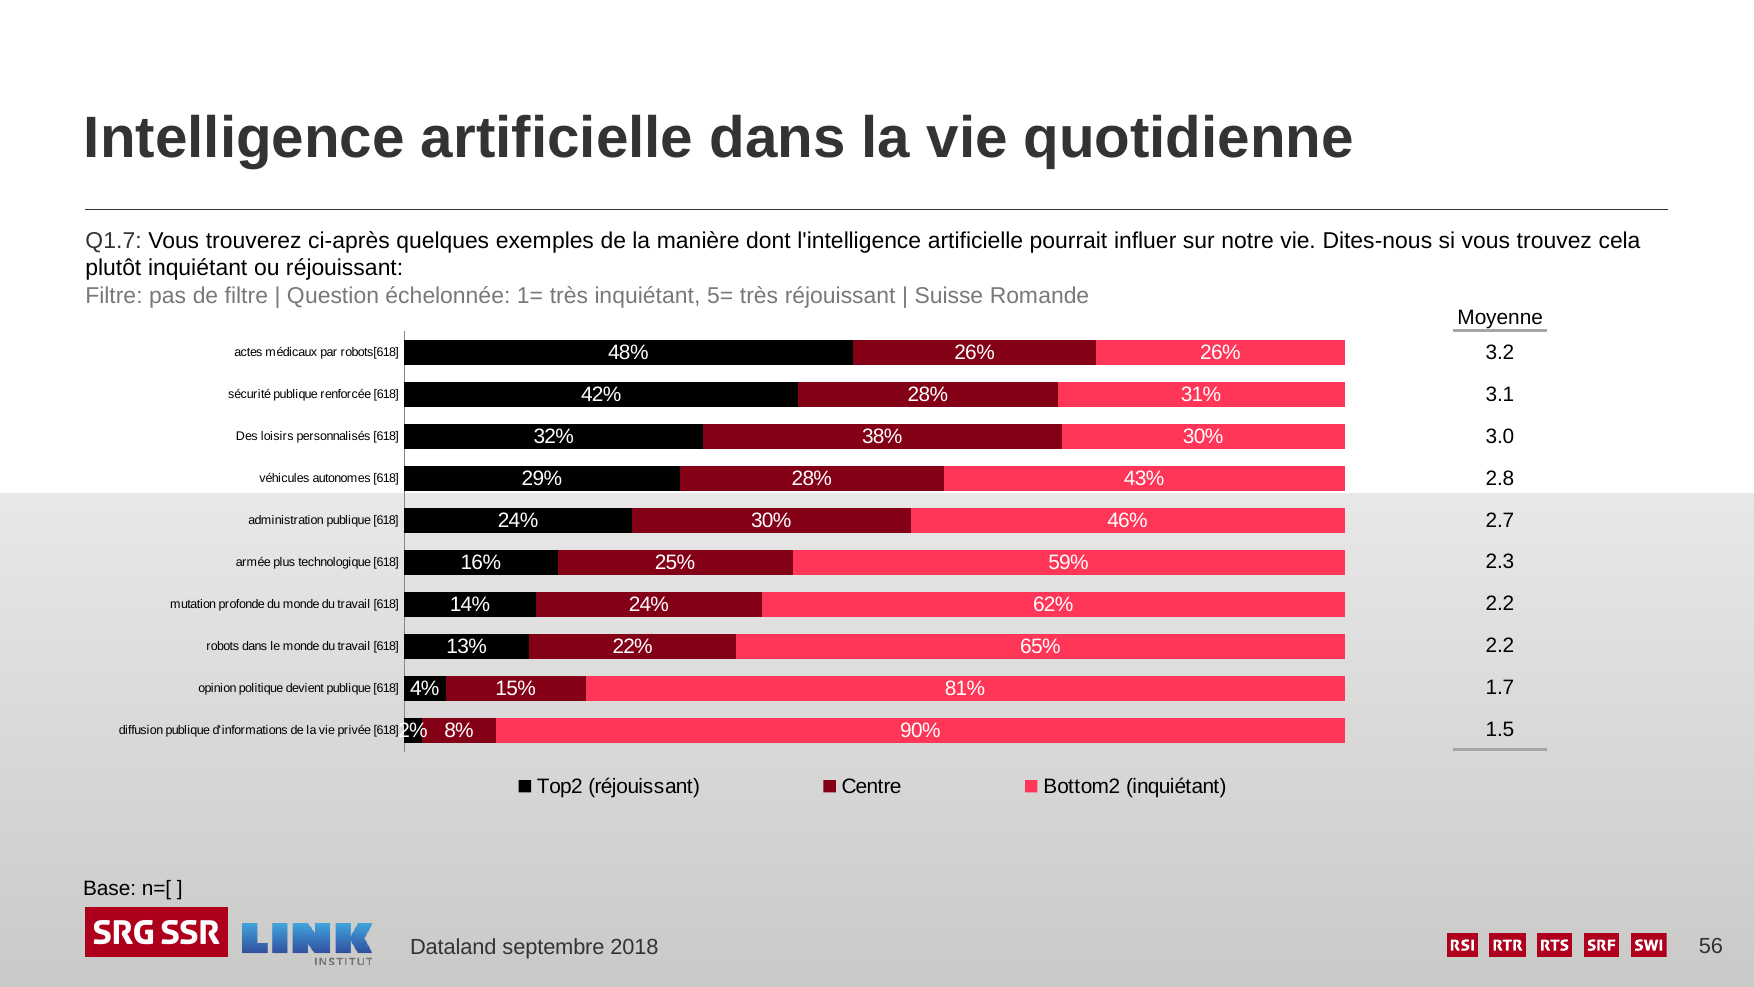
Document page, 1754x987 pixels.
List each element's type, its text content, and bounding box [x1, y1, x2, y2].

table_cell 1.7 [1453, 666, 1547, 708]
table_cell 2.2 [1453, 582, 1547, 624]
table_cell 3.0 [1453, 415, 1547, 456]
picture [85, 907, 228, 957]
table_cell 2.8 [1453, 456, 1547, 498]
table_cell 3.2 [1453, 332, 1547, 373]
table_cell 2.3 [1453, 540, 1547, 582]
picture [242, 923, 372, 965]
table_header Moyenne [1453, 304, 1547, 329]
text_box Q1.7: Vous trouverez ci-après quelques exemples de la manière dont l'intelligence artificielle pourrait influer sur notre vie. Dites-nous si vous trouvez cela plutôt inquiétant ou réjouissant: Filtre: pas de filtre | Question échelonnée: 1= très inquiétant, 5= très réjouissant | Suisse Romande [85, 225, 1669, 308]
table_cell 3.1 [1453, 373, 1547, 415]
table_cell 1.5 [1453, 708, 1547, 748]
text_box Base: n=[ ] [68, 874, 1669, 900]
table_cell 2.2 [1453, 624, 1547, 666]
table_cell 2.7 [1453, 498, 1547, 540]
title Intelligence artificielle dans la vie quotidienne [83, 98, 1669, 170]
chart [83, 321, 1369, 839]
